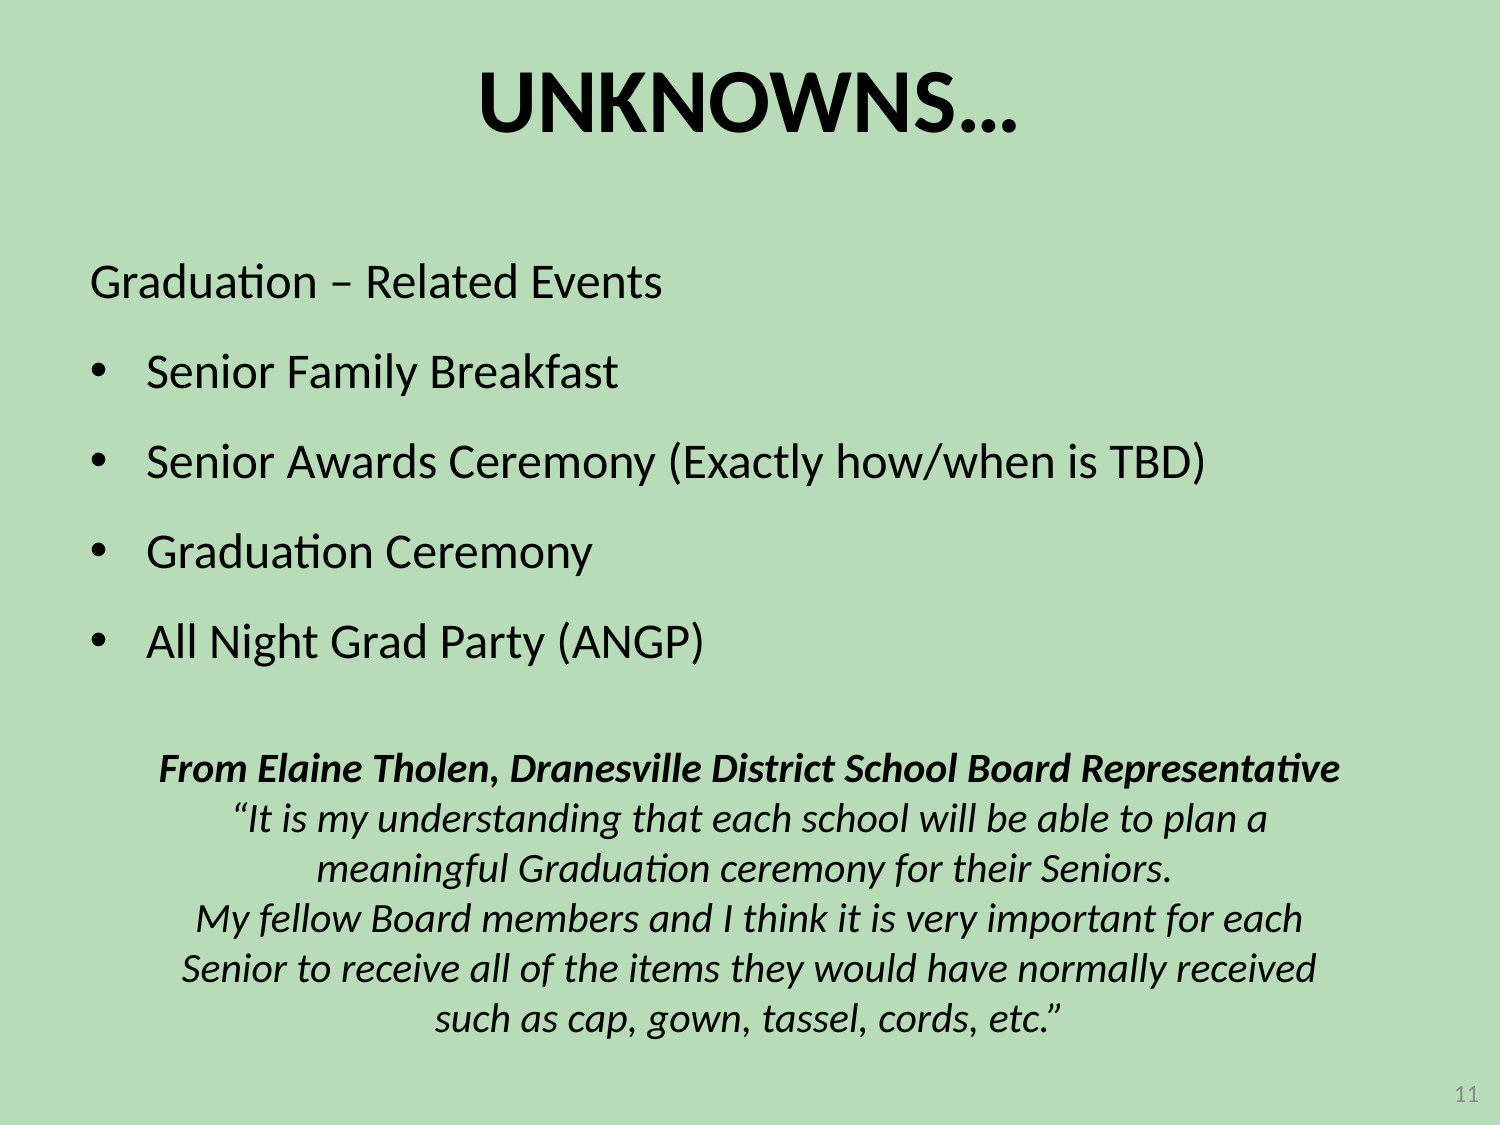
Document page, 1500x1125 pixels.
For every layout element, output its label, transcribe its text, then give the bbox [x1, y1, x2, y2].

text_box UNKNOWNS… [74, 2, 1425, 190]
slide_number 11 [1144, 1062, 1495, 1123]
text_box From Elaine Tholen, Dranesville District School Board Representative “It is my understanding that each school will be able to plan a meaningful Graduation ceremony for their Seniors. My fellow Board members and I think it is very important for each Senior to receive all of the items they would have normally received such as cap, gown, tassel, cords, etc.” [137, 732, 1362, 1048]
text_box Graduation – Related Events Senior Family Breakfast Senior Awards Ceremony (Exactly how/when is TBD) Graduation Ceremony All Night Grad Party (ANGP) [75, 211, 1462, 677]
